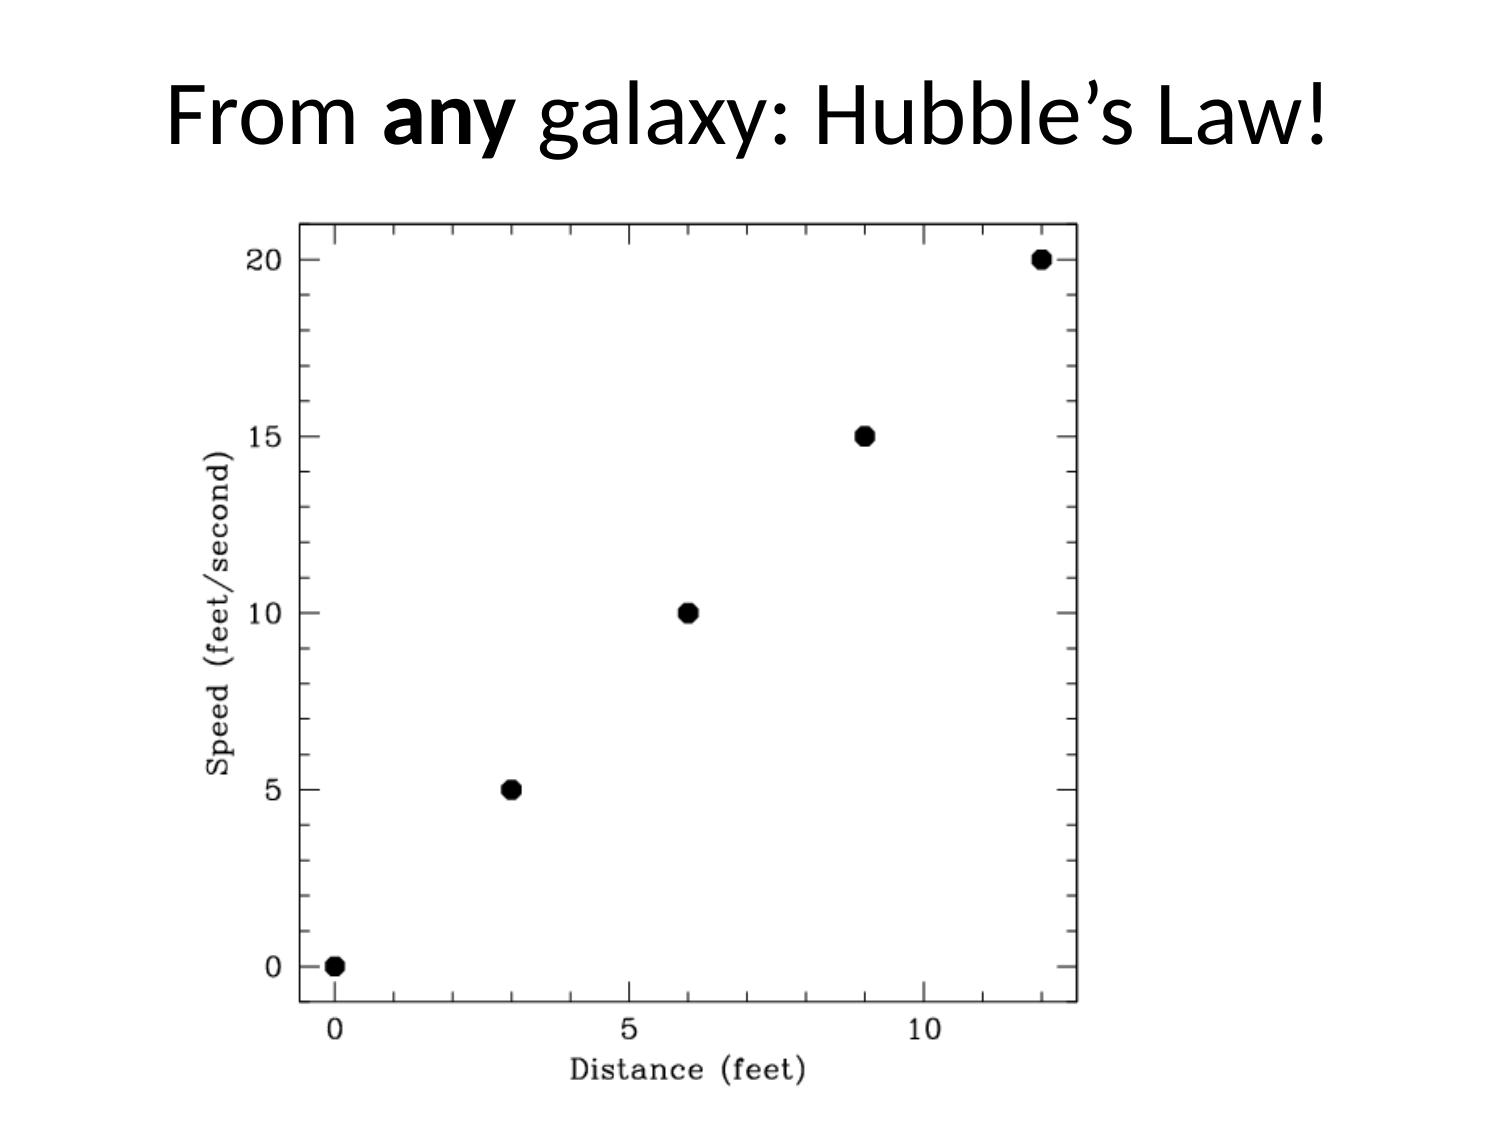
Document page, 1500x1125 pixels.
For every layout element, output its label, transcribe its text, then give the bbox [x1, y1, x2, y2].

picture [199, 173, 1126, 1101]
title From any galaxy: Hubble’s Law! [75, 13, 1425, 202]
